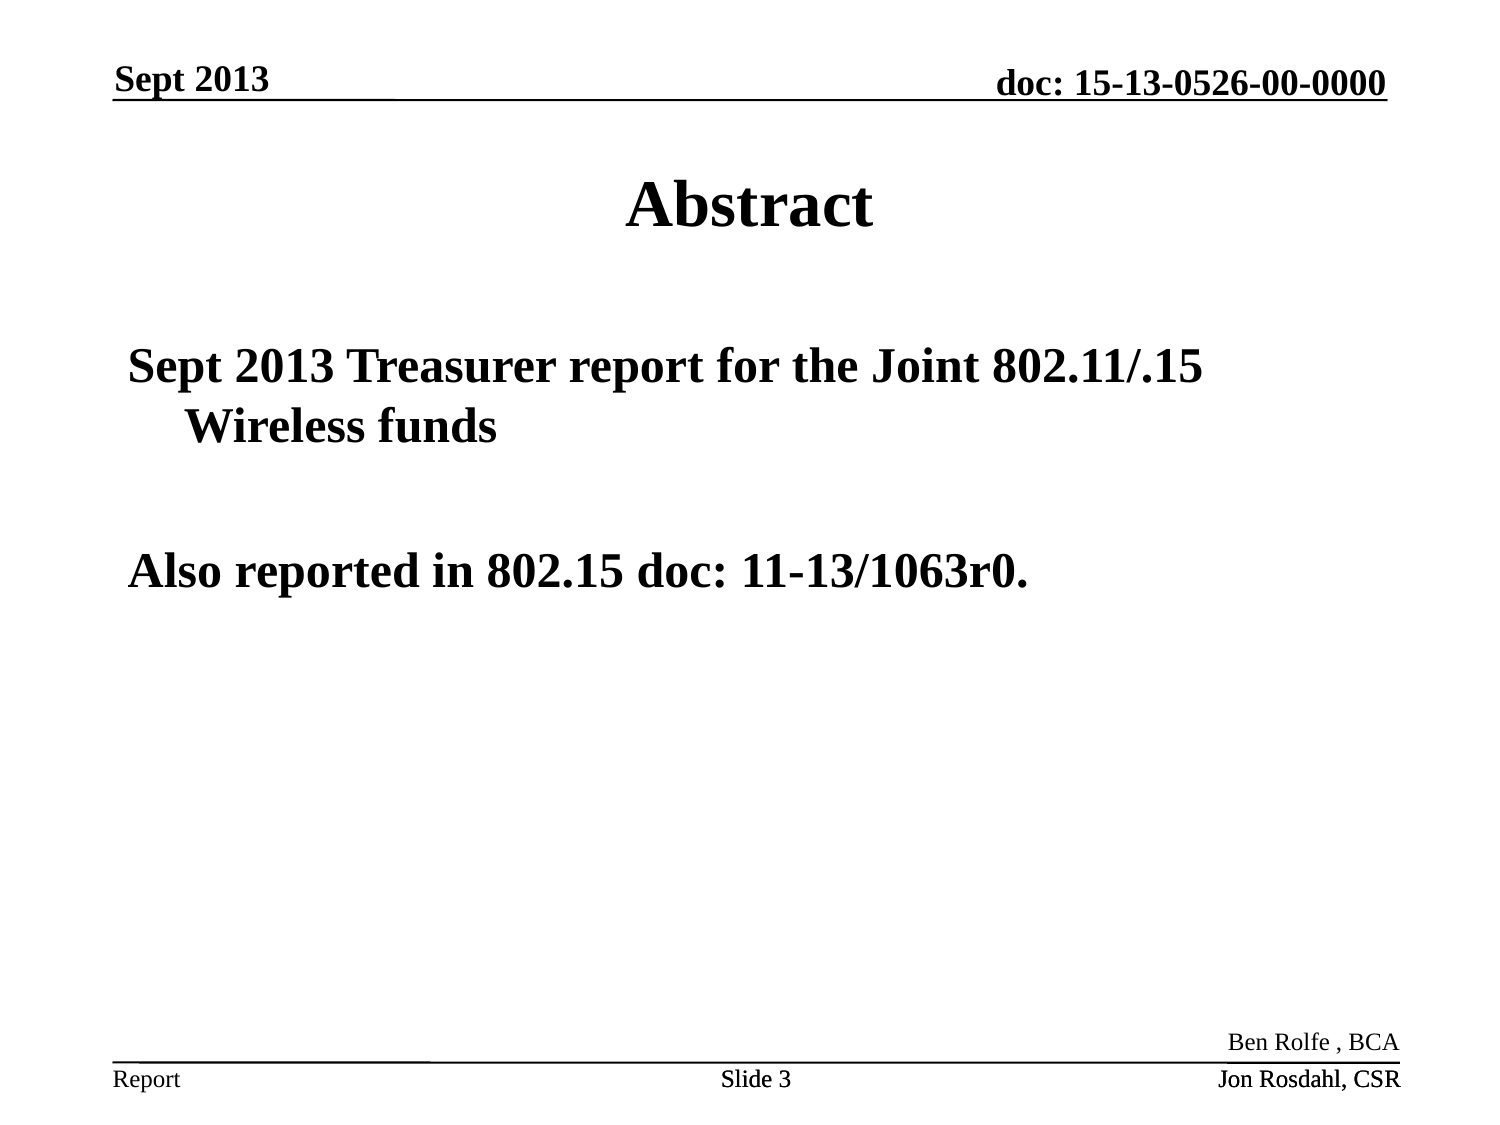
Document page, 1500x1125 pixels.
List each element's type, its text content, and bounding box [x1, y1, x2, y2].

footer Jon Rosdahl, CSR [878, 1061, 1402, 1093]
text_box Slide 3 [712, 1062, 800, 1122]
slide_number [114, 54, 423, 100]
text_box Jon Rosdahl, CSR [902, 1062, 1402, 1092]
list Sept 2013 Treasurer report for the Joint 802.11/.15 Wireless funds Also reported in 802.15 doc: 11-13/1063r0. [112, 324, 1388, 1001]
title Abstract [112, 112, 1388, 288]
text_box Ben Rolfe , BCA [1212, 1025, 1400, 1056]
